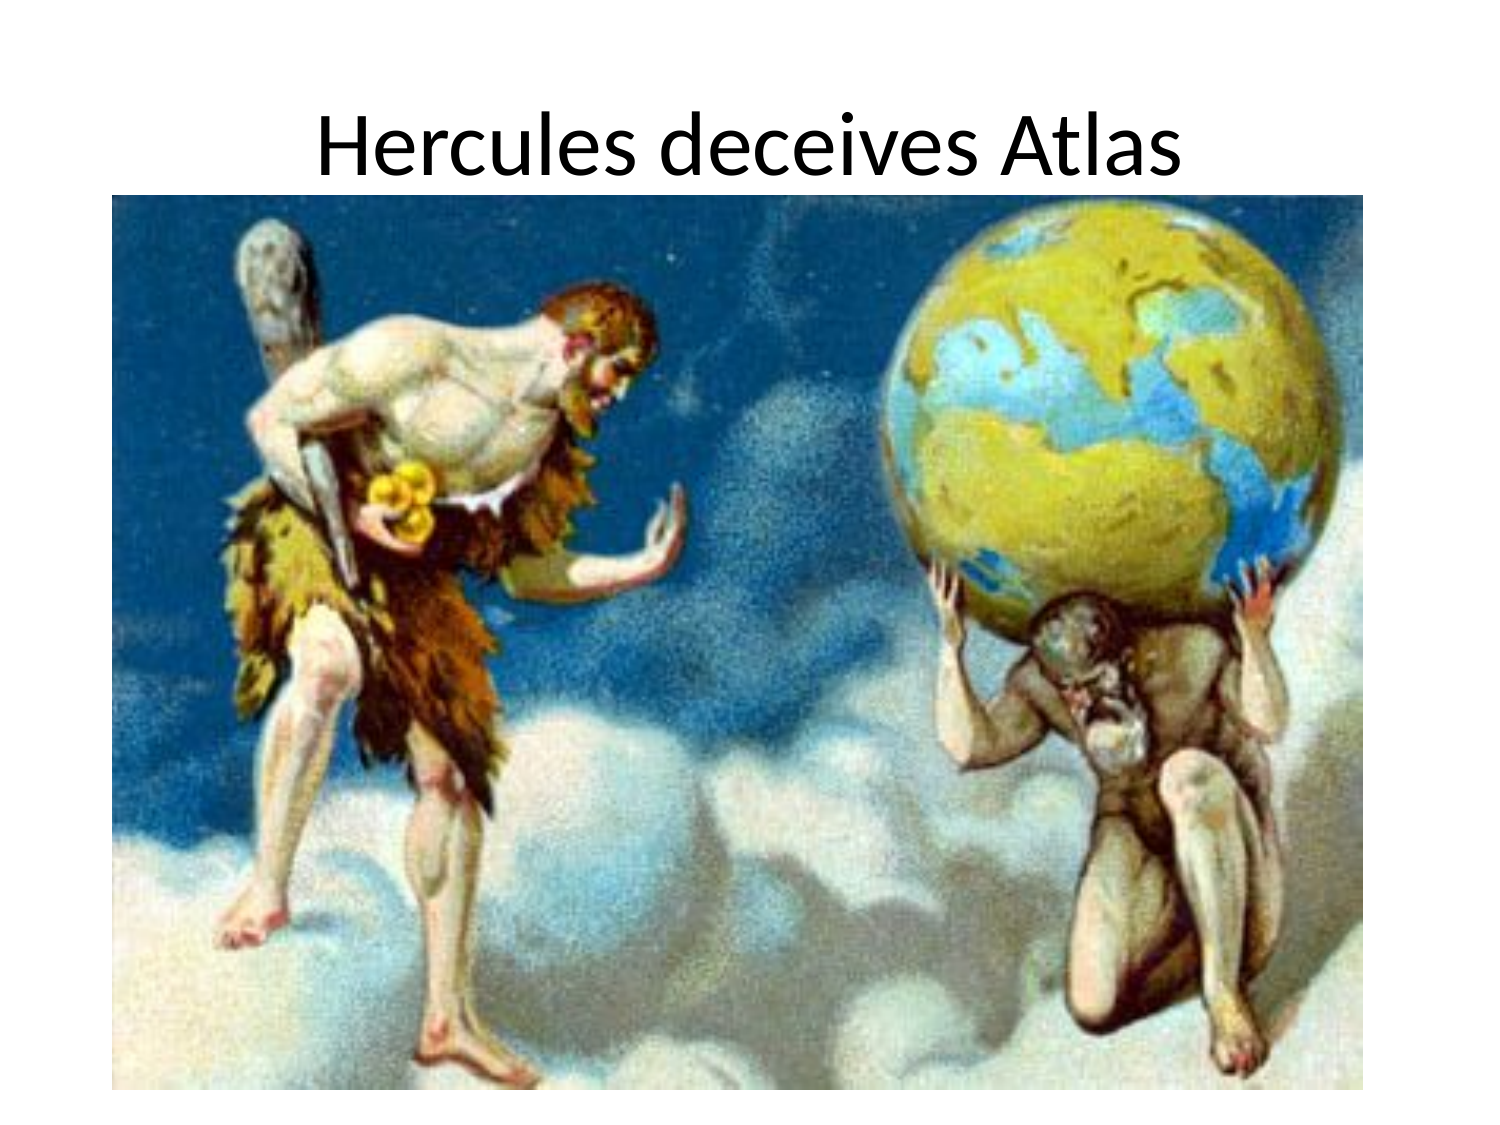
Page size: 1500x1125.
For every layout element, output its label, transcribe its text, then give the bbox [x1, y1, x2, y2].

title Hercules deceives Atlas [75, 45, 1425, 233]
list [112, 195, 1363, 1090]
